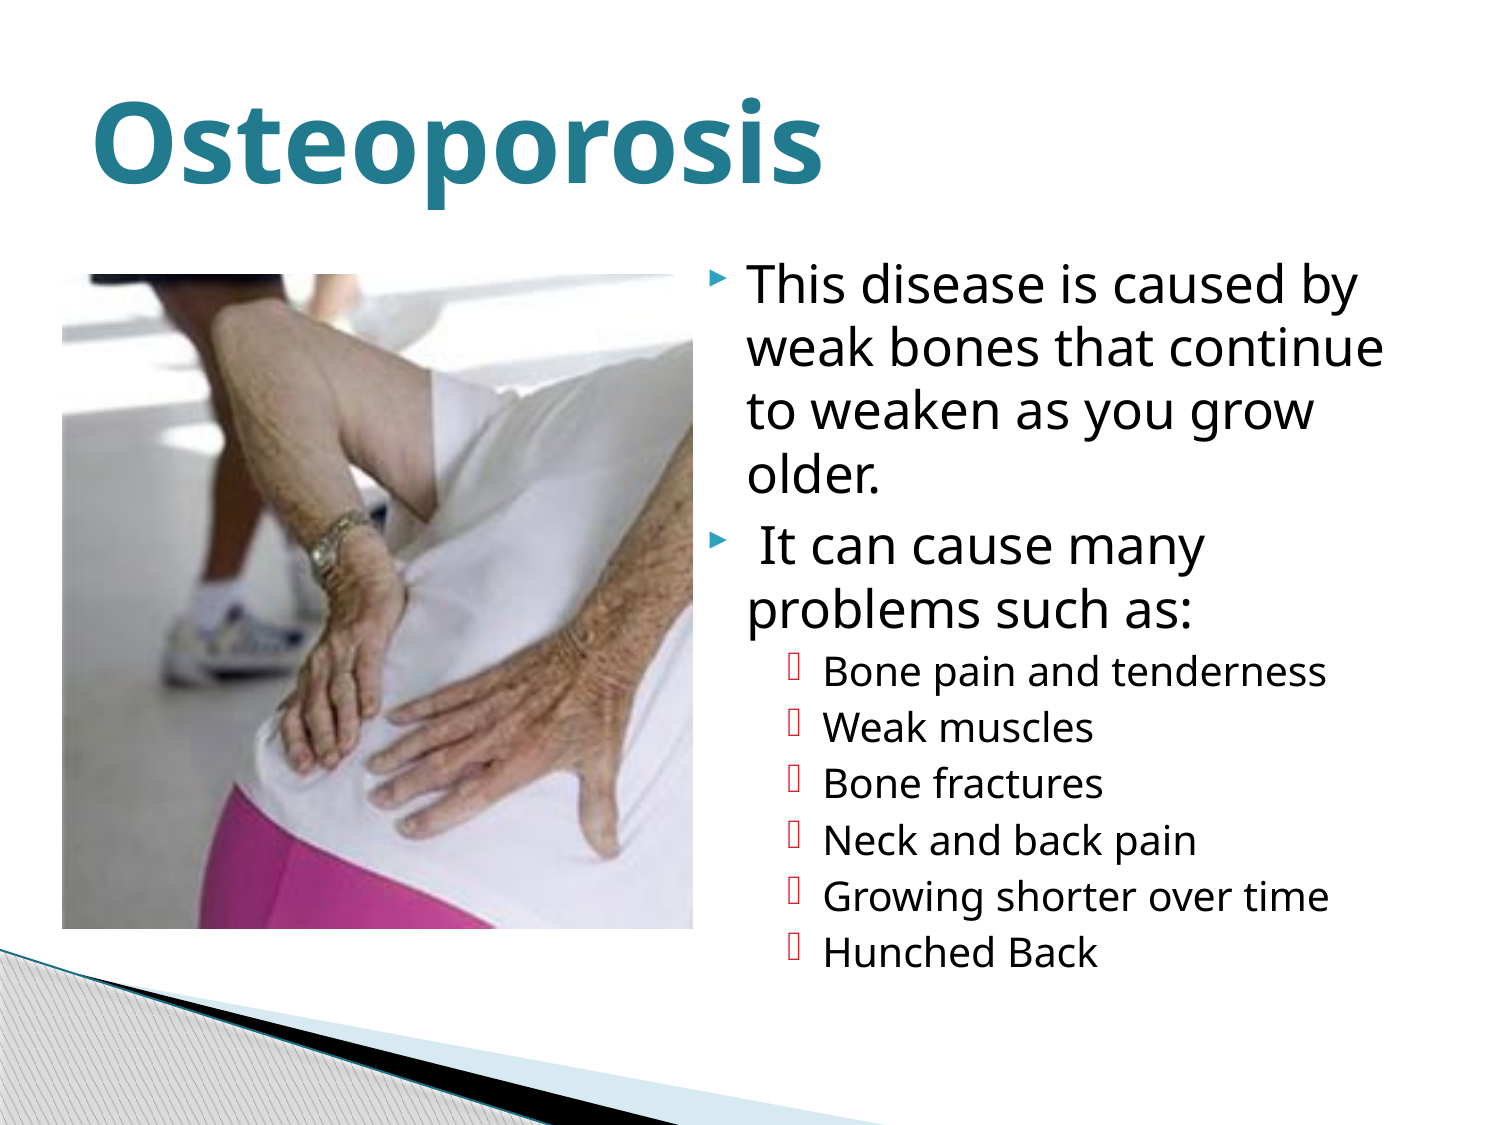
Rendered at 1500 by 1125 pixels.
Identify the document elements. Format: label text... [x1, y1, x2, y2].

title Osteoporosis [75, 45, 1425, 233]
picture [62, 274, 693, 930]
list This disease is caused by weak bones that continue to weaken as you grow older. It can cause many problems such as: Bone pain and tenderness Weak muscles Bone fractures Neck and back pain Growing shorter over time Hunched Back [675, 243, 1425, 986]
